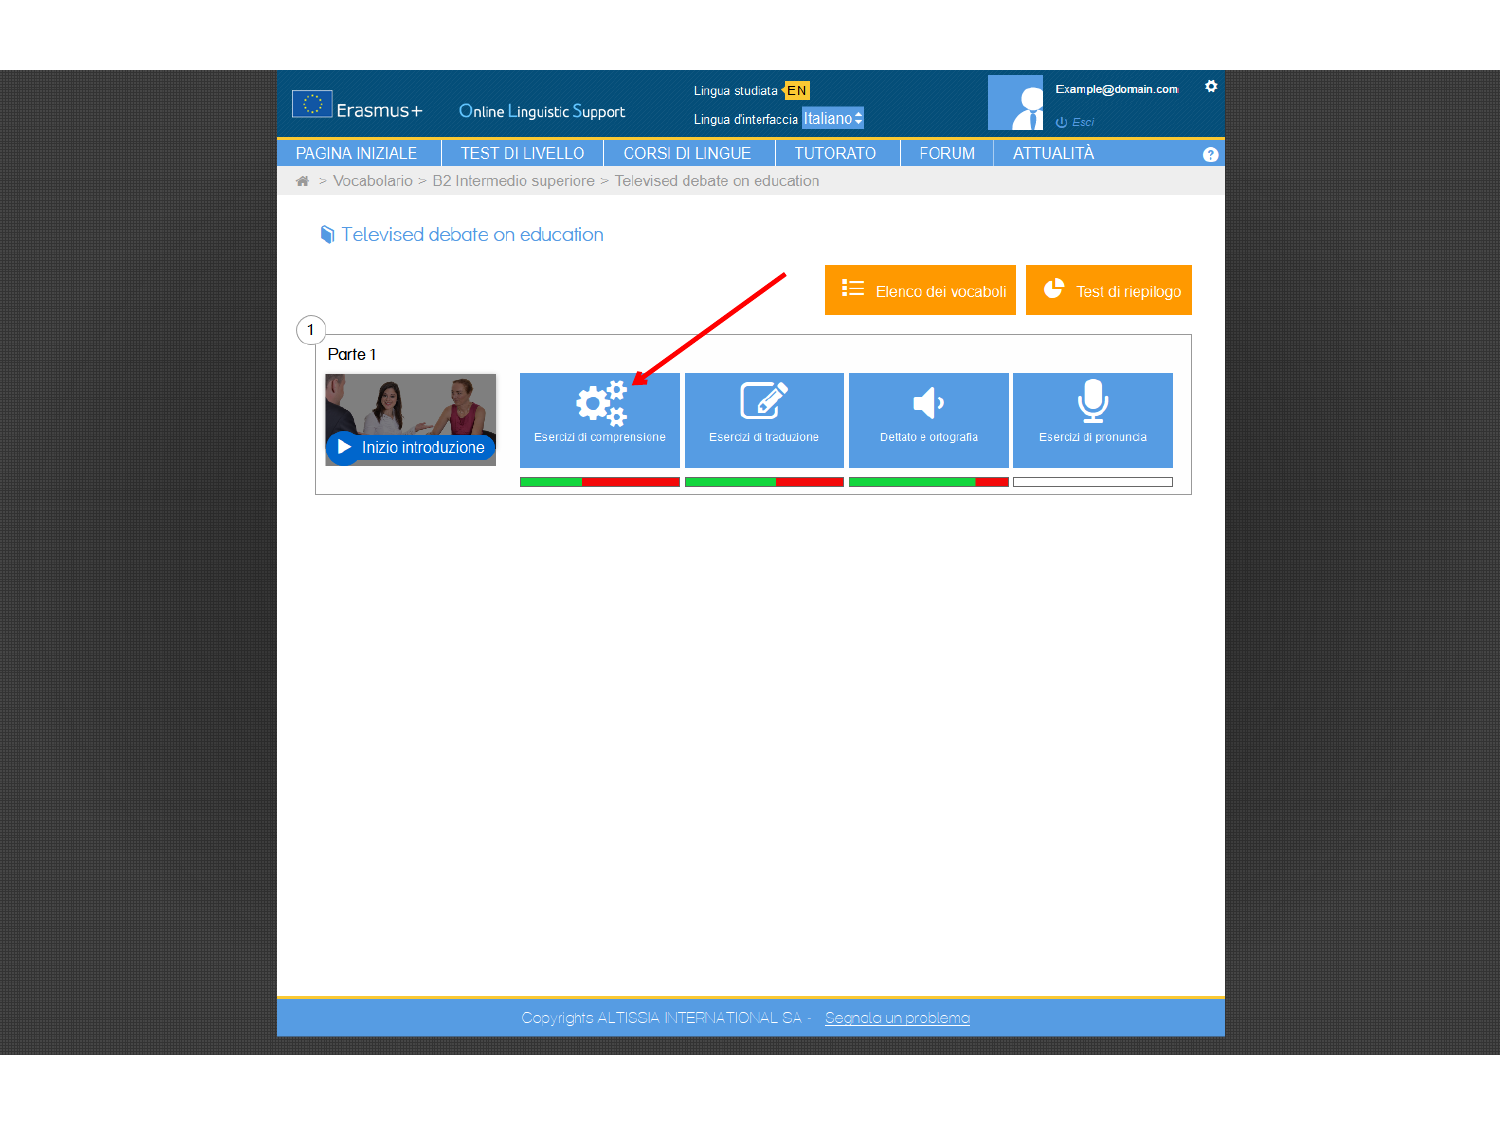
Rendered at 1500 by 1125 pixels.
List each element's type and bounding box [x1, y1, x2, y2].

picture [0, 70, 1500, 1055]
text_box [631, 273, 786, 386]
